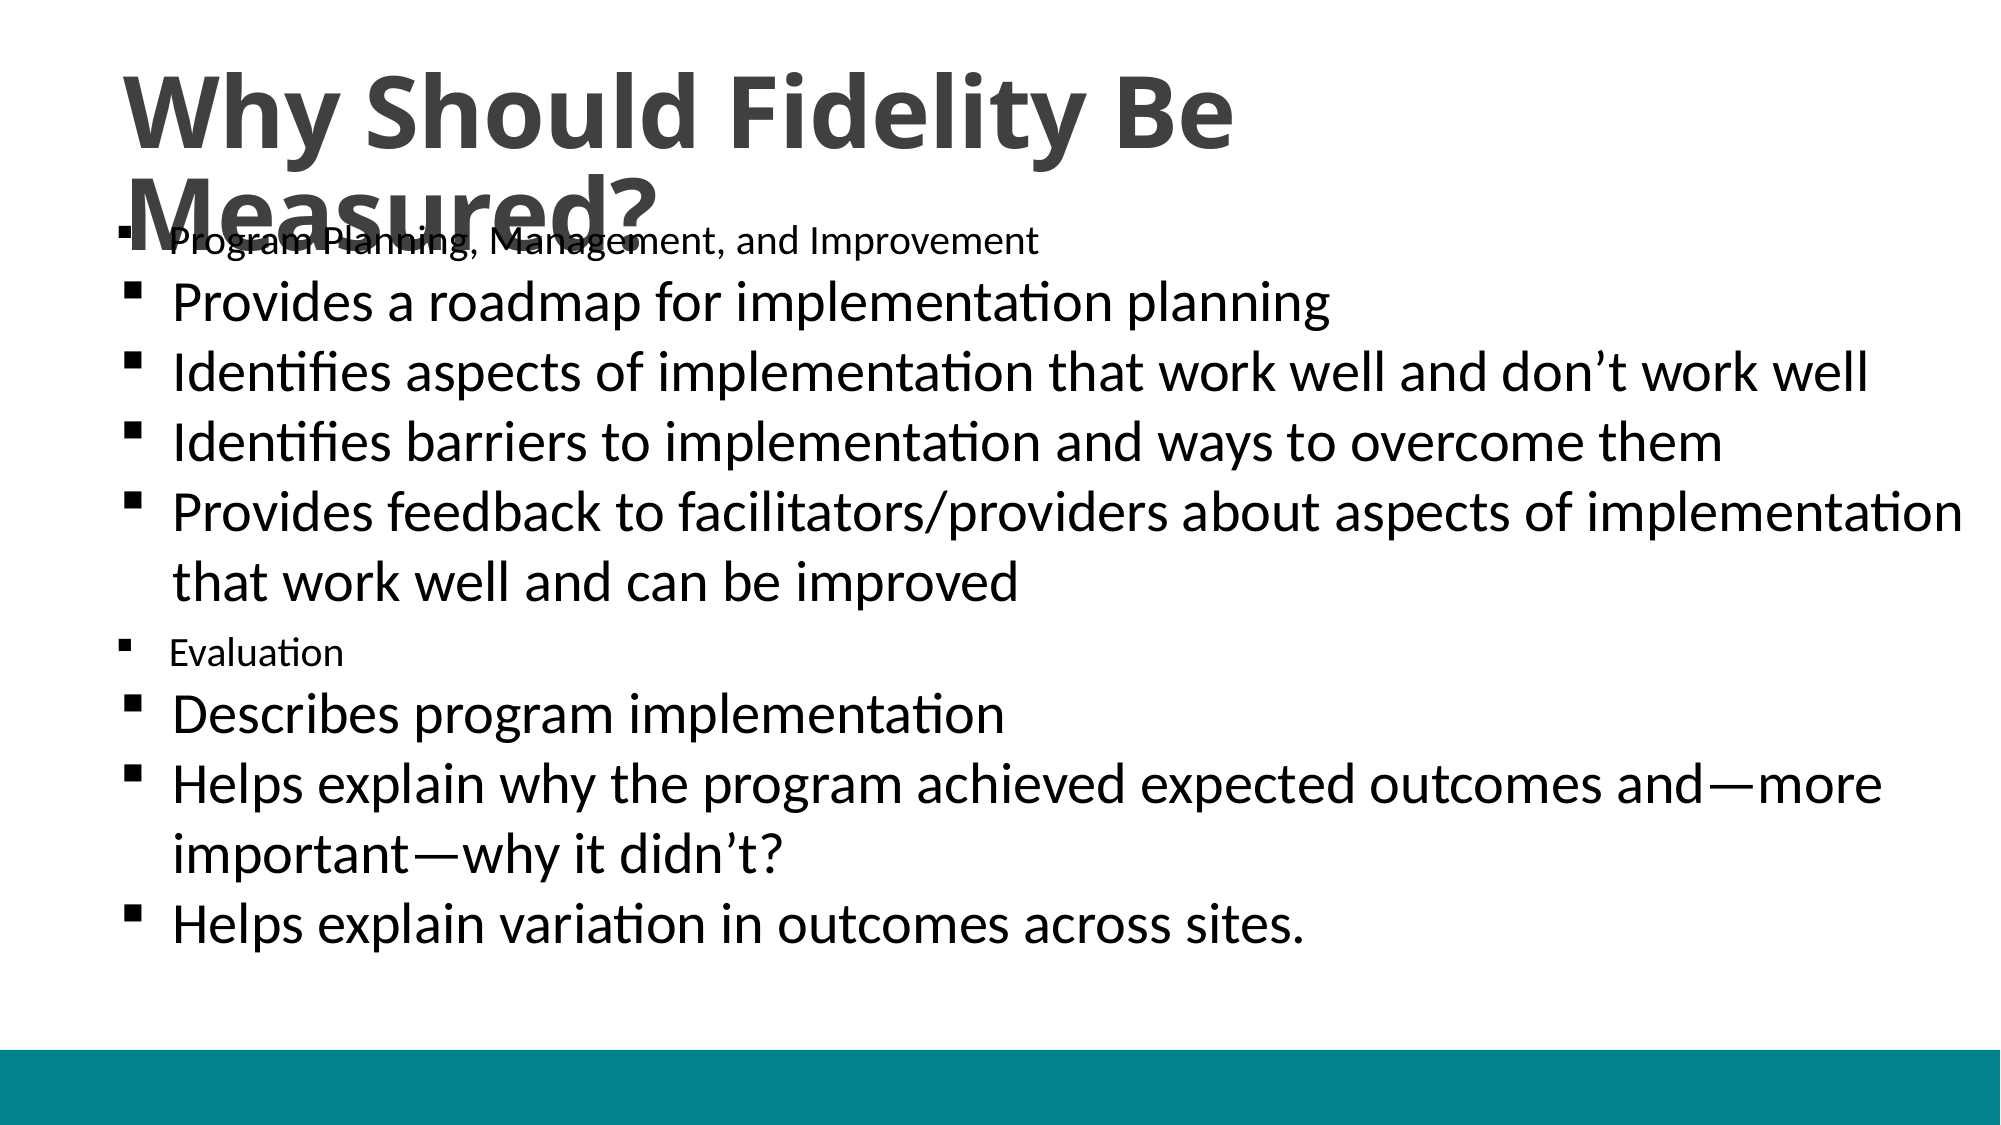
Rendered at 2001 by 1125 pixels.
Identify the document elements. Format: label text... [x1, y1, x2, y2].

title Why Should Fidelity Be Measured? [109, 59, 1783, 188]
list Program Planning, Management, and Improvement Provides a roadmap for implementation planning Identifies aspects of implementation that work well and don’t work well Identifies barriers to implementation and ways to overcome them Provides feedback to facilitators/providers about aspects of implementation that work well and can be improved Evaluation Describes program implementation Helps explain why the program achieved expected outcomes and—more important—why it didn’t? Helps explain variation in outcomes across sites. [83, 205, 2000, 1015]
